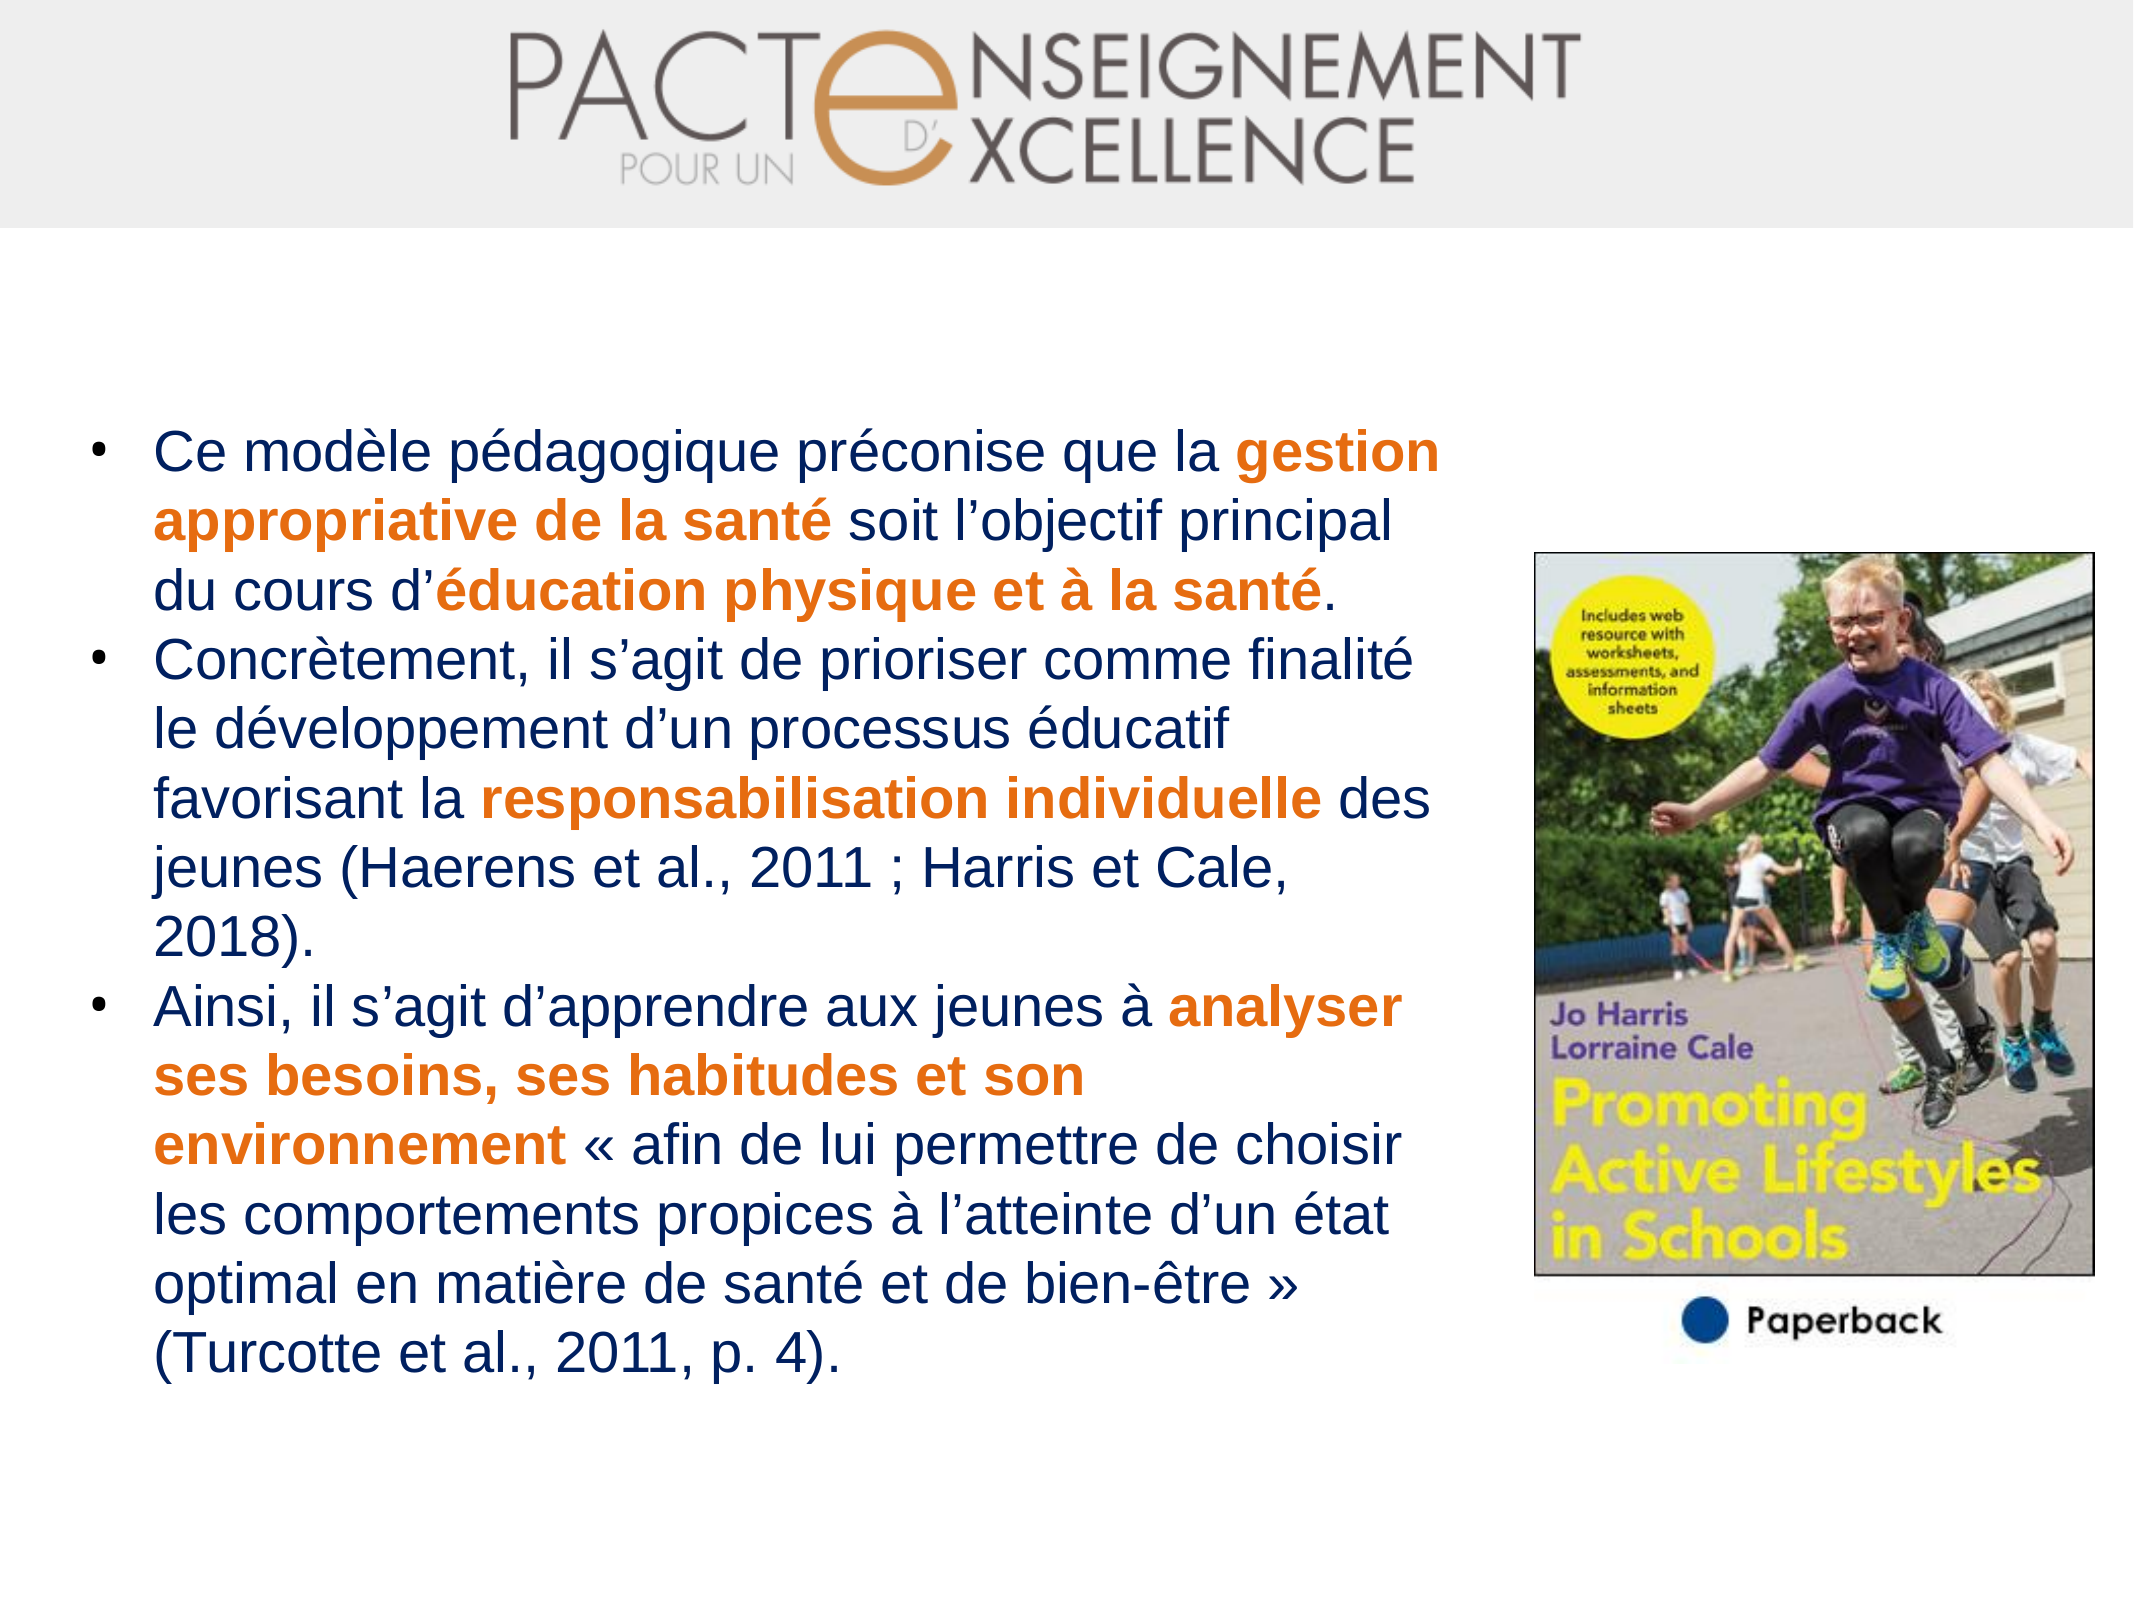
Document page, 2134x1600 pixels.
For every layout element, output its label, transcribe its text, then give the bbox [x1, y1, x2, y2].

picture [1533, 551, 2095, 1365]
list Ce modèle pédagogique préconise que la gestion appropriative de la santé soit l’objectif principal du cours d’éducation physique et à la santé. Concrètement, il s’agit de prioriser comme finalité le développement d’un processus éducatif favorisant la responsabilisation individuelle des jeunes (Haerens et al., 2011 ; Harris et Cale, 2018). Ainsi, il s’agit d’apprendre aux jeunes à analyser ses besoins, ses habitudes et son environnement « afin de lui permettre de choisir les comportements propices à l’atteinte d’un état optimal en matière de santé et de bien-être » (Turcotte et al., 2011, p. 4). [63, 307, 1474, 1491]
picture [0, 0, 2134, 228]
